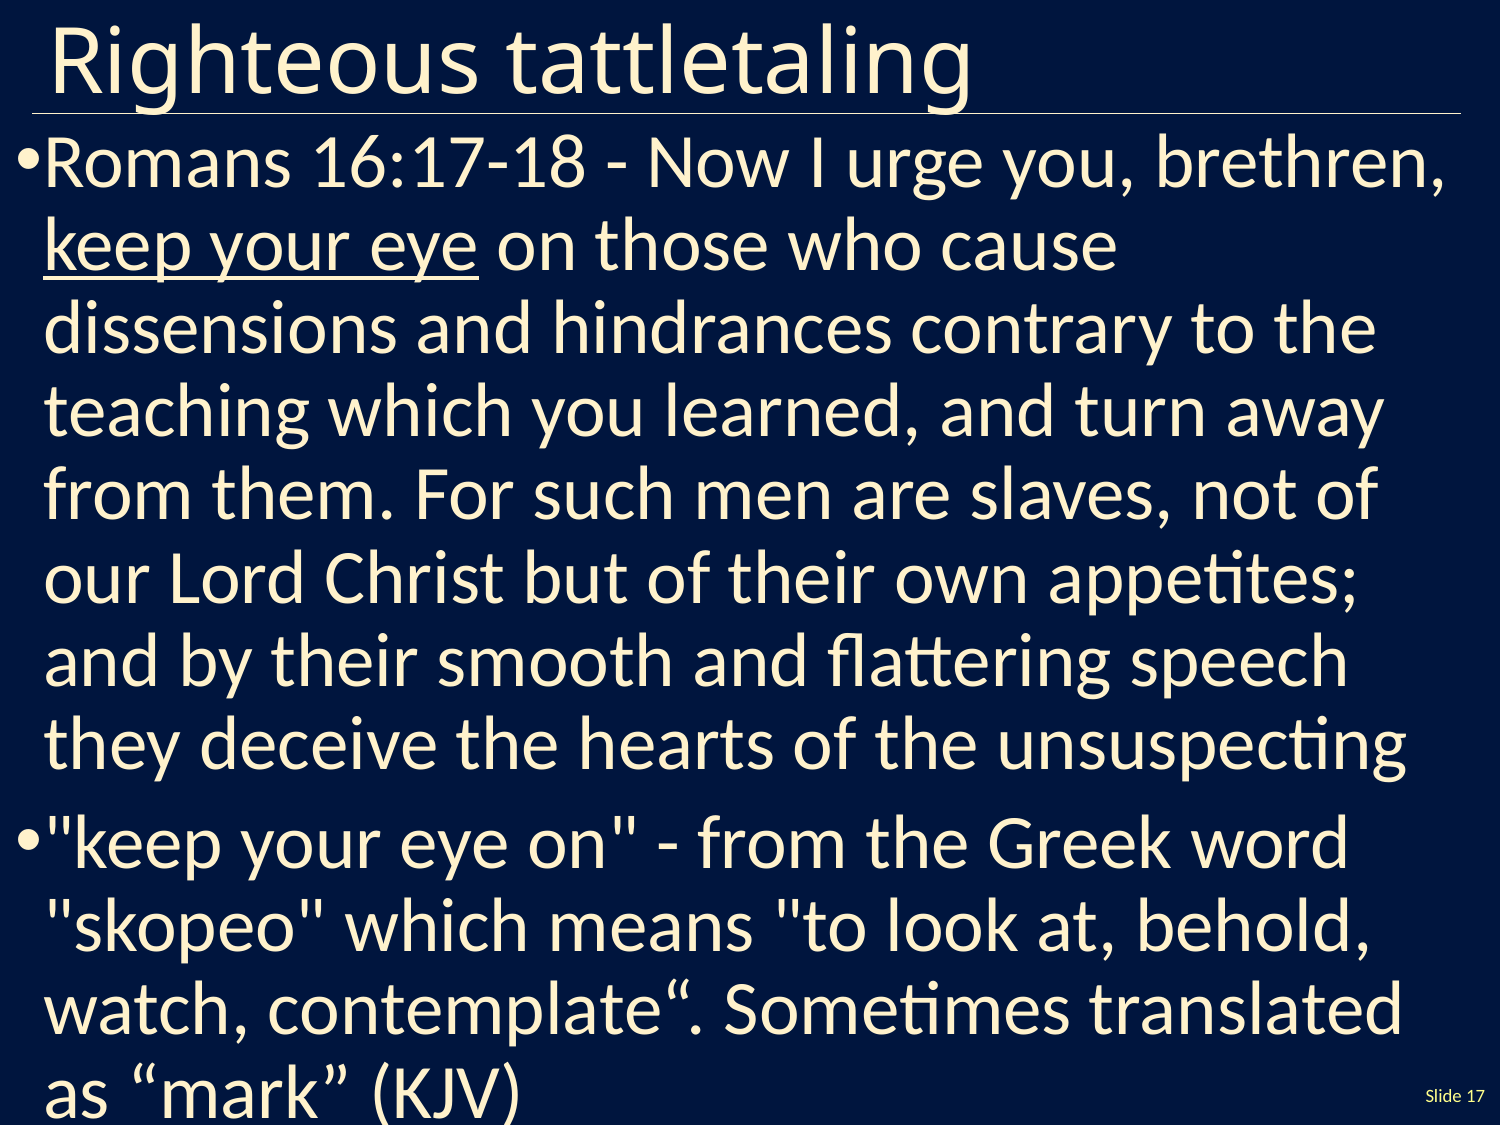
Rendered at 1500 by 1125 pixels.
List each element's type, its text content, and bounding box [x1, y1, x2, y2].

title Righteous tattletaling [32, 0, 1462, 113]
slide_number Slide 17 [1162, 1065, 1500, 1125]
list Romans 16:17-18 - Now I urge you, brethren, keep your eye on those who cause dissensions and hindrances contrary to the teaching which you learned, and turn away from them. For such men are slaves, not of our Lord Christ but of their own appetites; and by their smooth and flattering speech they deceive the hearts of the unsuspecting "keep your eye on" - from the Greek word "skopeo" which means "to look at, behold, watch, contemplate“. Sometimes translated as “mark” (KJV) [0, 113, 1500, 1125]
